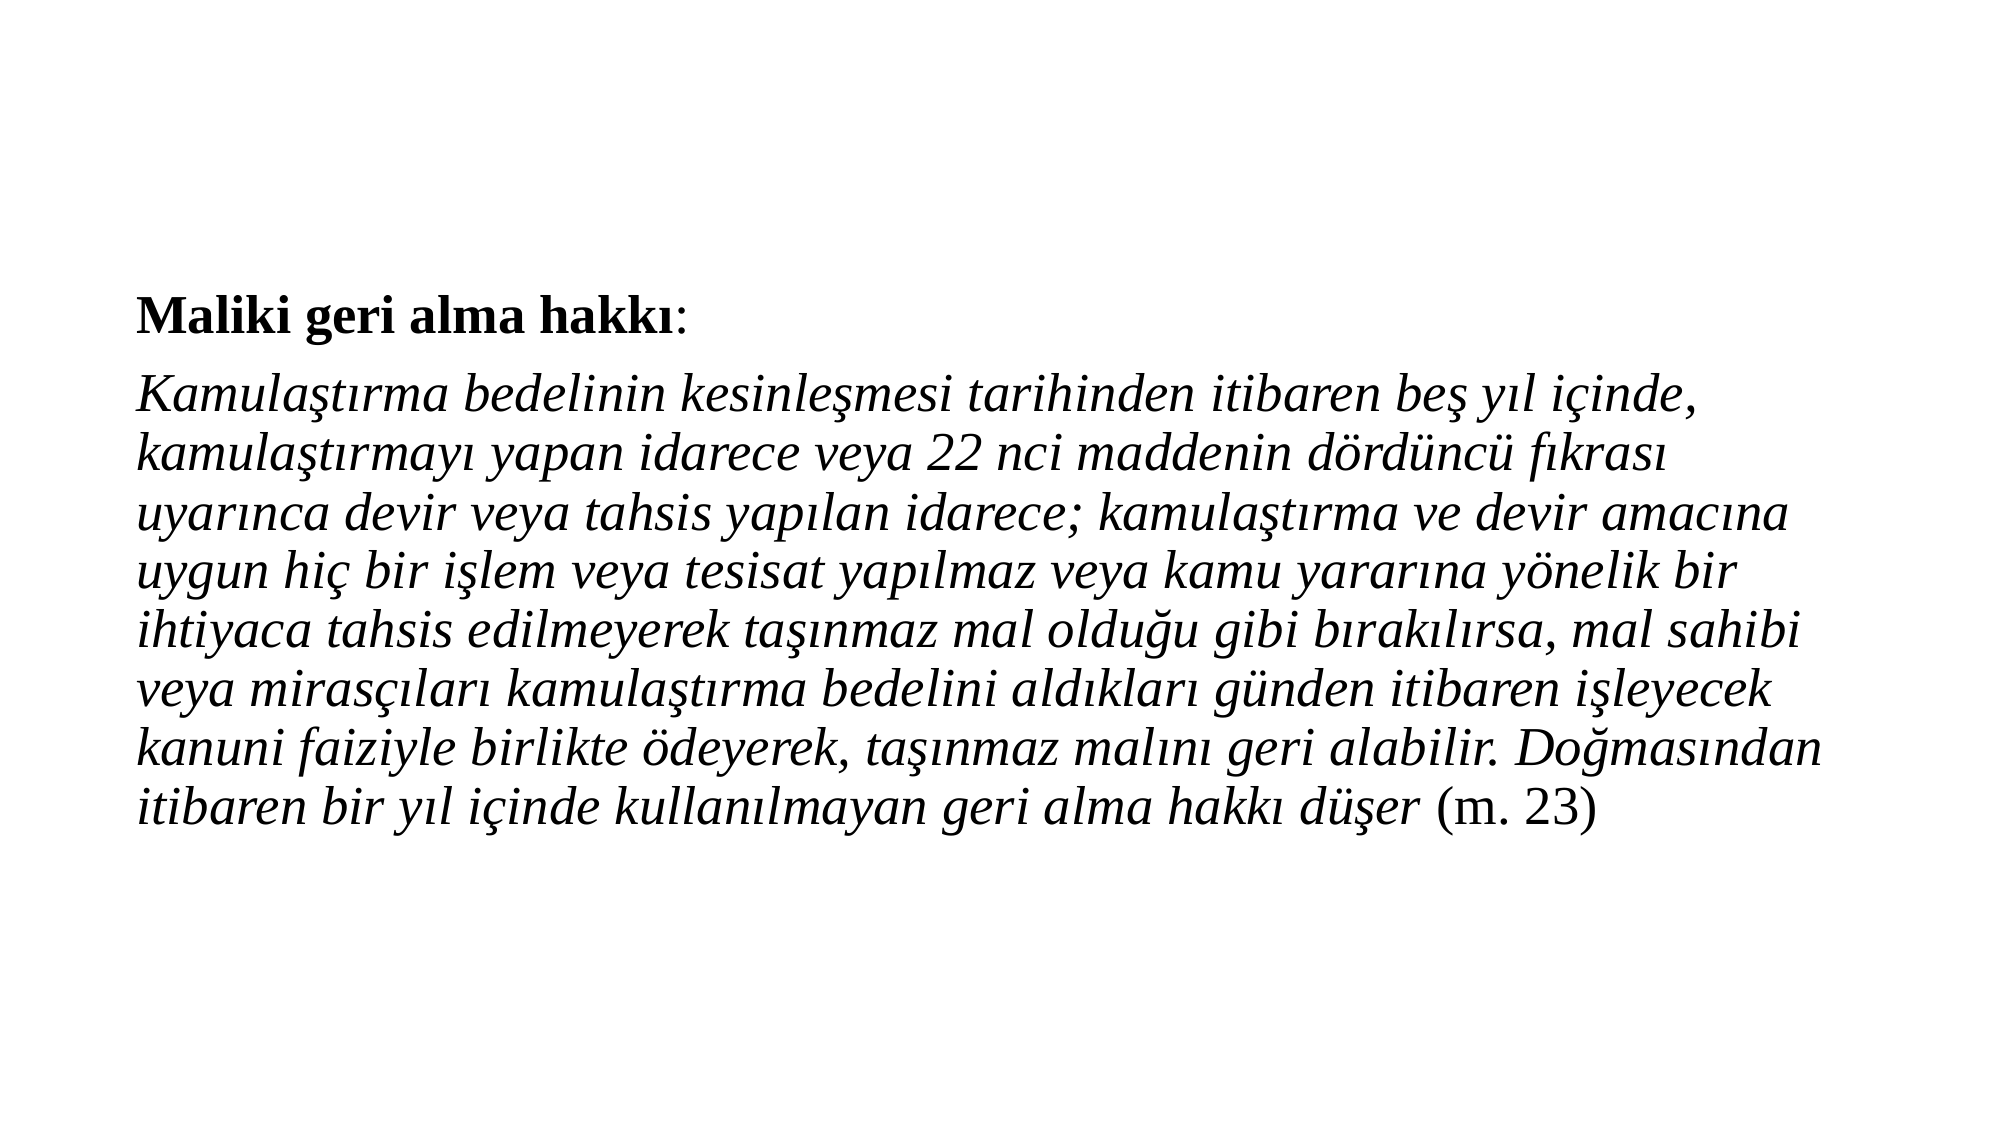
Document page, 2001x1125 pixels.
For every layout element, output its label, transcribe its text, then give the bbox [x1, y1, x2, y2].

list Maliki geri alma hakkı: Kamulaştırma bedelinin kesinleşmesi tarihinden itibaren beş yıl içinde, kamulaştırmayı yapan idarece veya 22 nci maddenin dördüncü fıkrası uyarınca devir veya tahsis yapılan idarece; kamulaştırma ve devir amacına uygun hiç bir işlem veya tesisat yapılmaz veya kamu yararına yönelik bir ihtiyaca tahsis edilmeyerek taşınmaz mal olduğu gibi bırakılırsa, mal sahibi veya mirasçıları kamulaştırma bedelini aldıkları günden itibaren işleyecek kanuni faiziyle birlikte ödeyerek, taşınmaz malını geri alabilir. Doğmasından itibaren bir yıl içinde kullanılmayan geri alma hakkı düşer (m. 23) [121, 193, 1850, 902]
